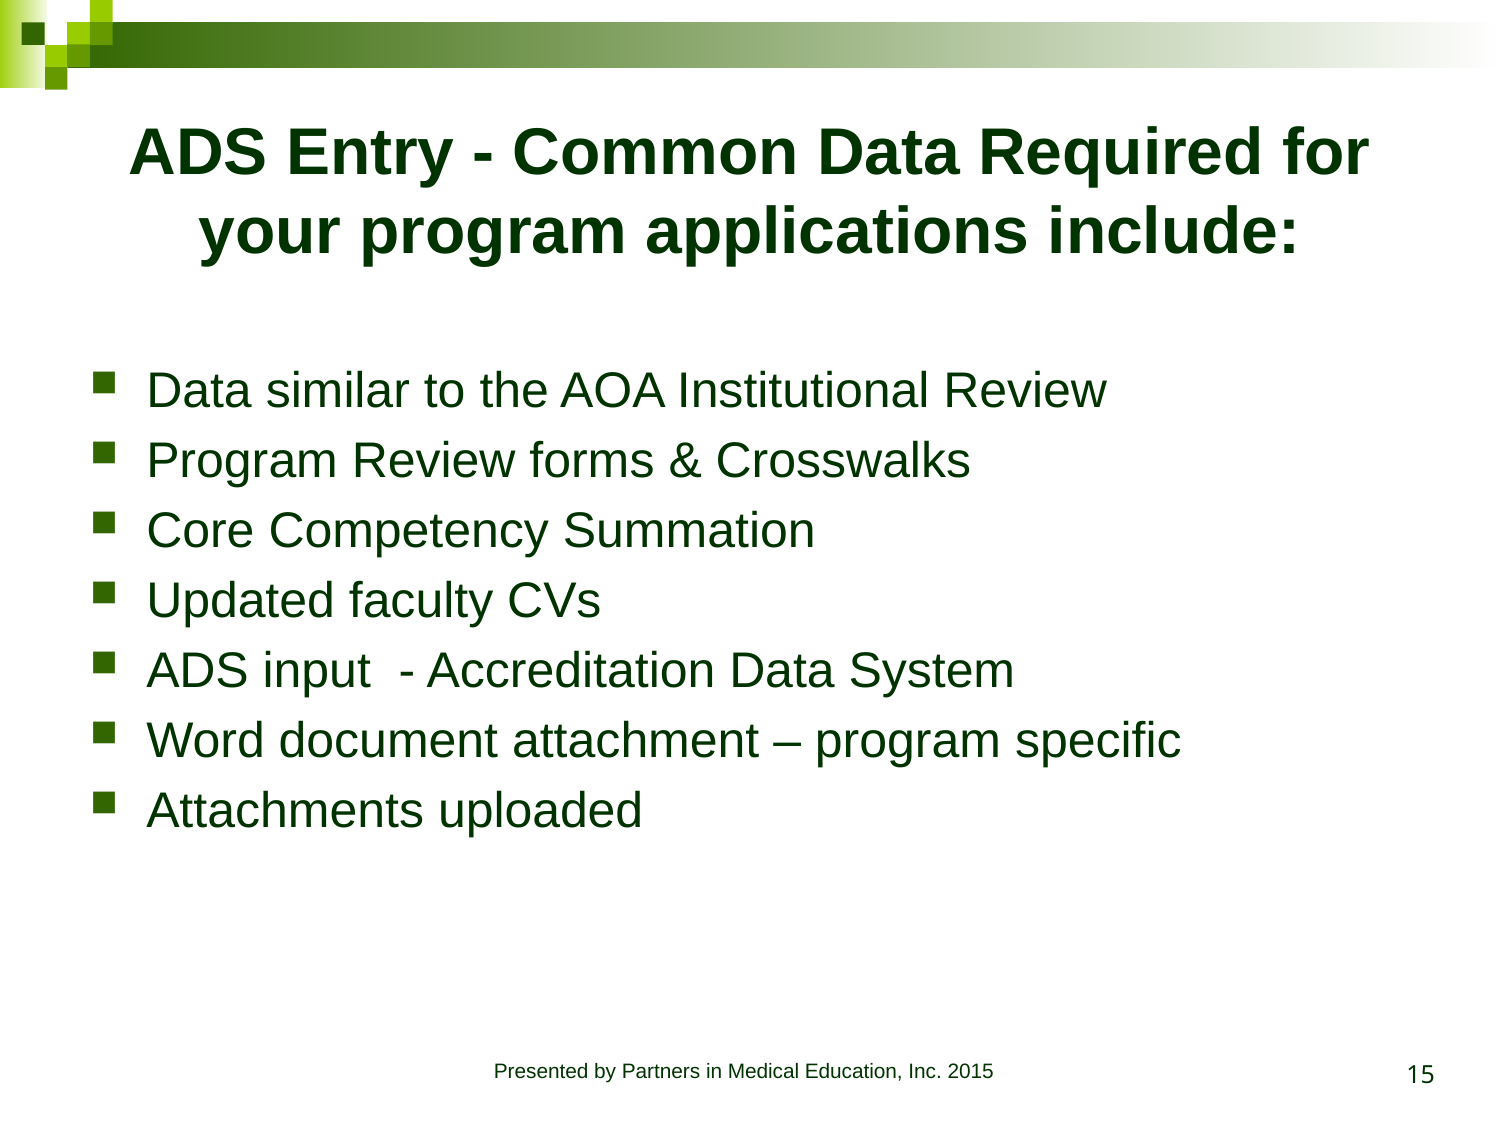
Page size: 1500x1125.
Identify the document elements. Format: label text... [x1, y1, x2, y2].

footer Presented by Partners in Medical Education, Inc. 2015 [412, 1050, 1075, 1100]
list Data similar to the AOA Institutional Review Program Review forms & Crosswalks Core Competency Summation Updated faculty CVs ADS input - Accreditation Data System Word document attachment – program specific Attachments uploaded [75, 350, 1425, 988]
title ADS Entry - Common Data Required for your program applications include: [75, 75, 1425, 300]
slide_number 15 [1100, 1025, 1450, 1100]
